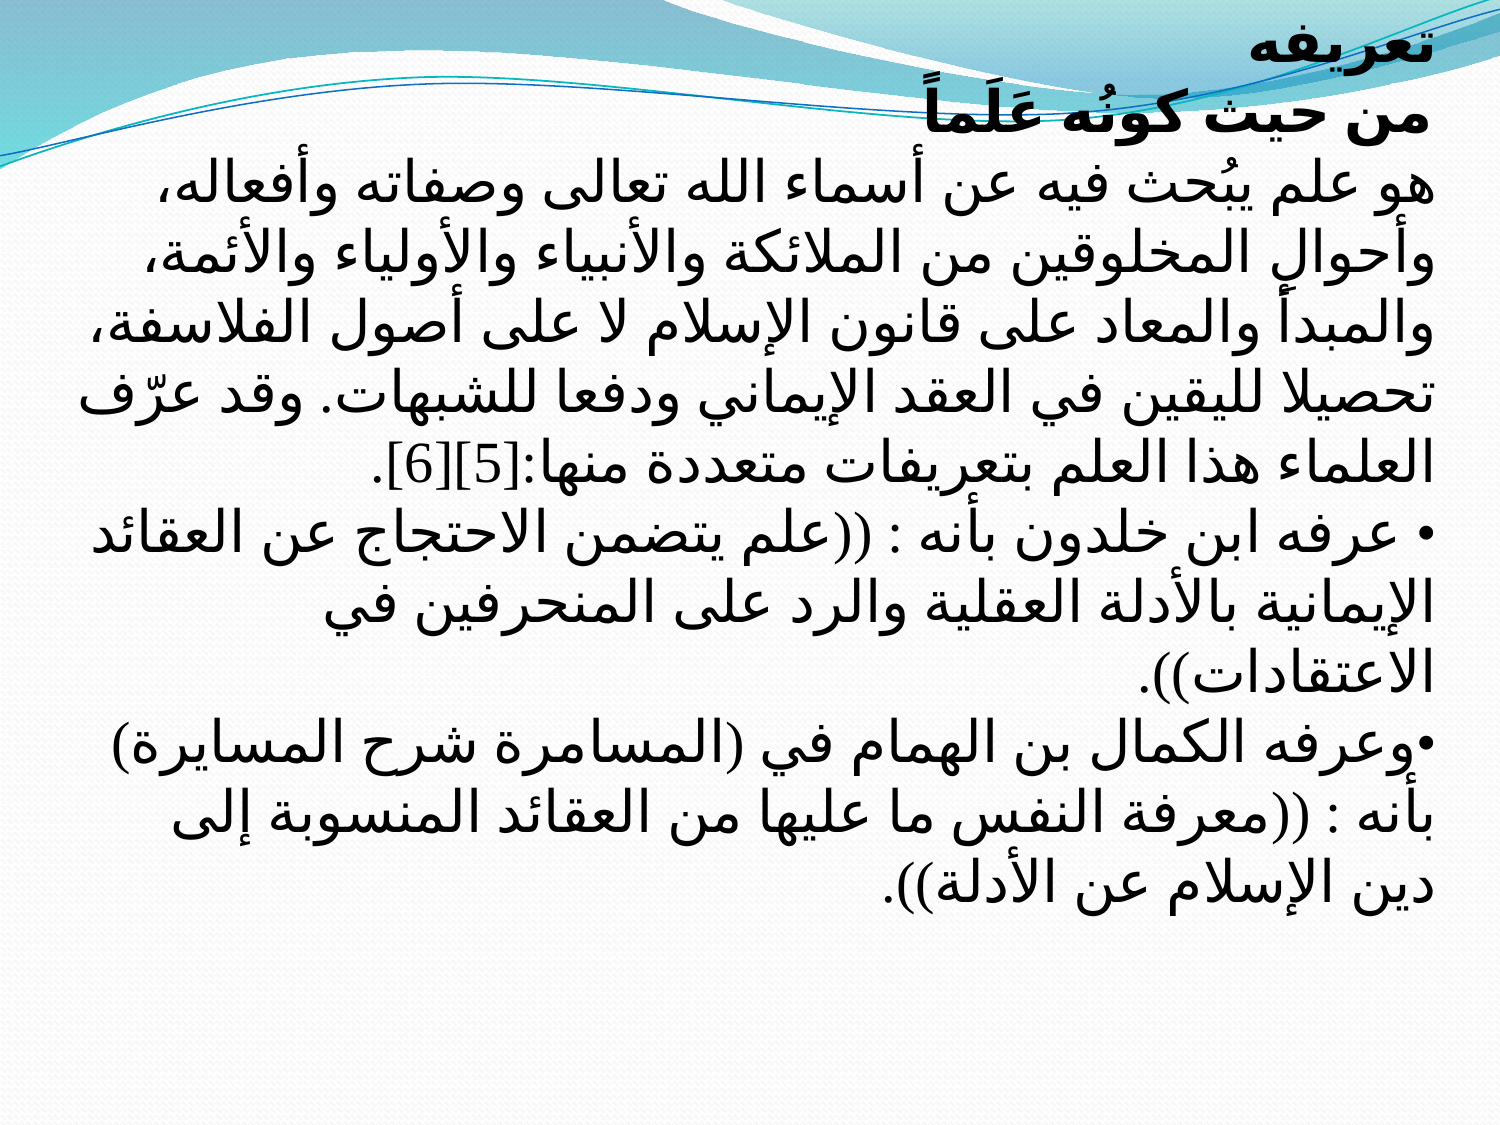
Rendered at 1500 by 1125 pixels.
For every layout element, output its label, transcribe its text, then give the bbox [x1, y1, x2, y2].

title تعريفه من حيث كونُه عَلَماً هو علم يبُحث فيه عن أسماء الله تعالى وصفاته وأفعاله، وأحوالِ المخلوقين من الملائكة والأنبياء والأولياء والأئمة، والمبدأ والمعاد على قانون الإسلام لا على أصول الفلاسفة، تحصيلا لليقين في العقد الإيماني ودفعا للشبهات. وقد عرّف العلماء هذا العلم بتعريفات متعددة منها:[5][6]. • عرفه ابن خلدون بأنه : ((علم يتضمن الاحتجاج عن العقائد الإيمانية بالأدلة العقلية والرد على المنحرفين في الاعتقادات)). •وعرفه الكمال بن الهمام في (المسامرة شرح المسايرة) بأنه : ((معرفة النفس ما عليها من العقائد المنسوبة إلى دين الإسلام عن الأدلة)). [75, 115, 1438, 914]
